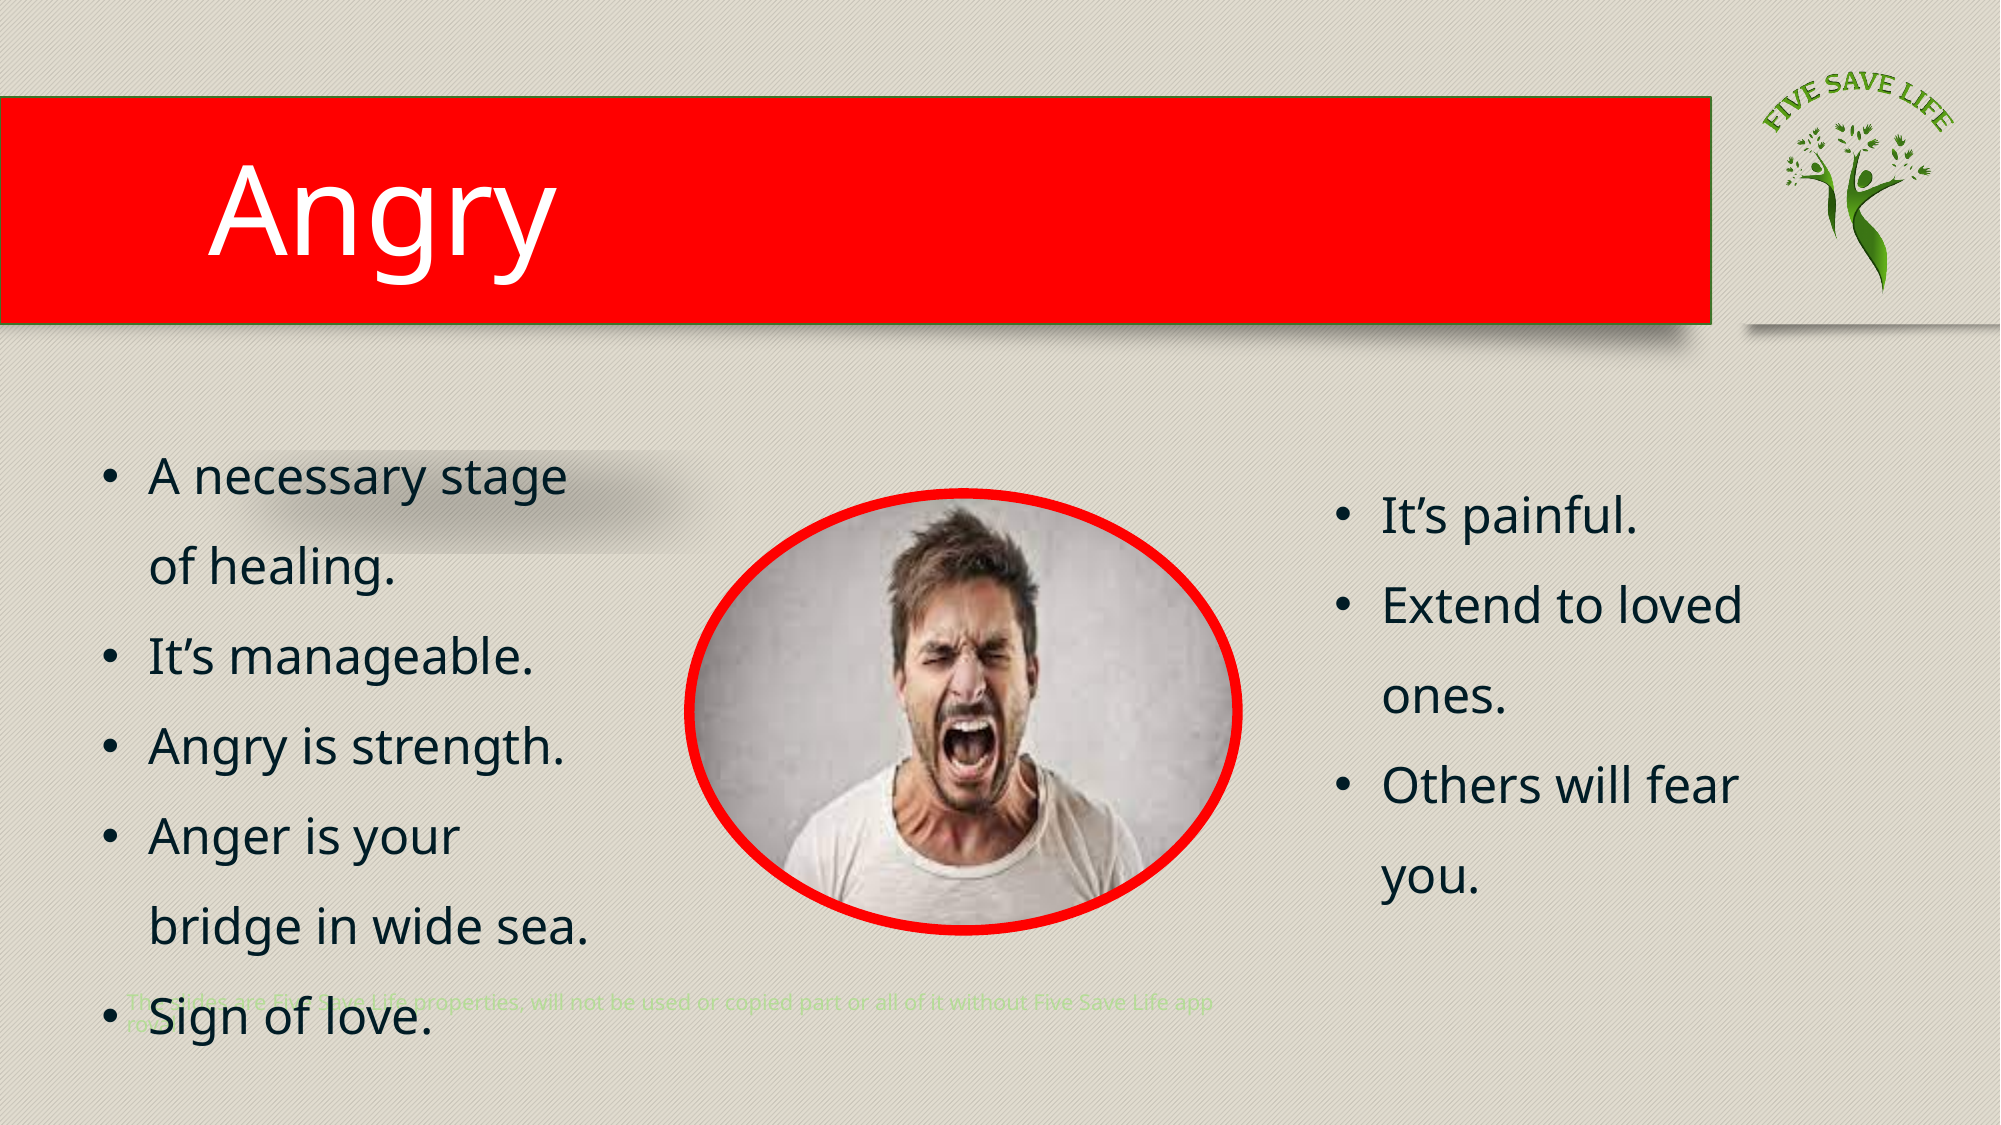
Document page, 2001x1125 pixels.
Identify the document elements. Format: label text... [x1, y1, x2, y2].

text_box A necessary stage of healing. It’s manageable. Angry is strength. Anger is your bridge in wide sea. Sign of love. [86, 407, 636, 1125]
footer The slides are Five Save Life properties, will not be used or copied part or all of it without Five Save Life approval [111, 973, 1239, 1034]
text_box [0, 96, 1712, 325]
picture [0, 32, 2000, 376]
picture [689, 493, 1238, 931]
text_box Angry [193, 123, 802, 289]
text_box It’s painful. Extend to loved ones. Others will fear you. [1319, 445, 1868, 1016]
